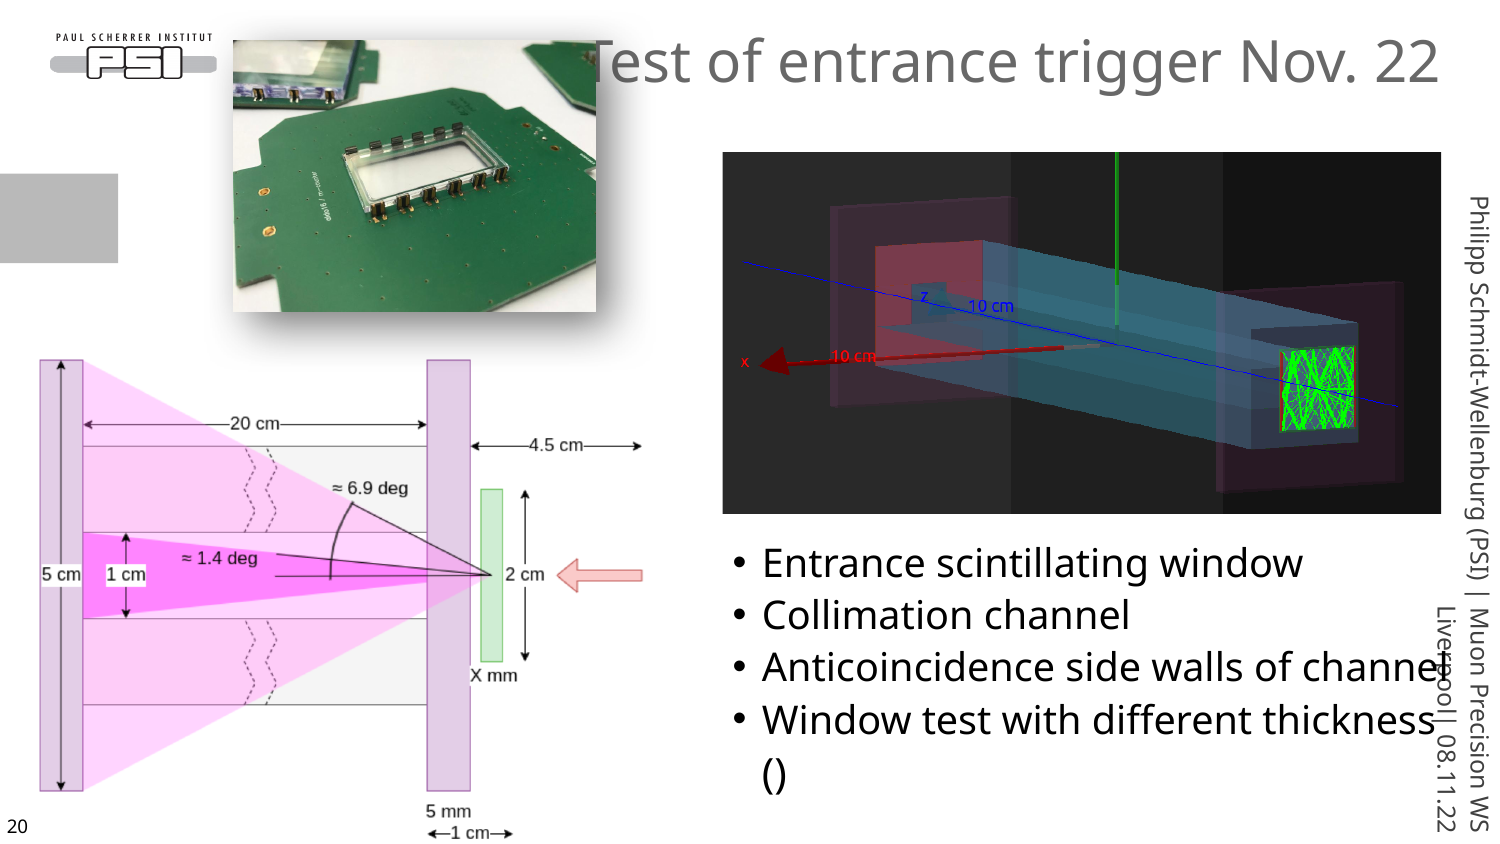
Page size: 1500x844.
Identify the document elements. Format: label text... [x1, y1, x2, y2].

picture [722, 152, 1442, 514]
picture [233, 39, 597, 312]
title Test of entrance trigger Nov. 22 [598, 24, 1442, 87]
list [36, 355, 646, 840]
slide_number 20 [6, 814, 31, 840]
